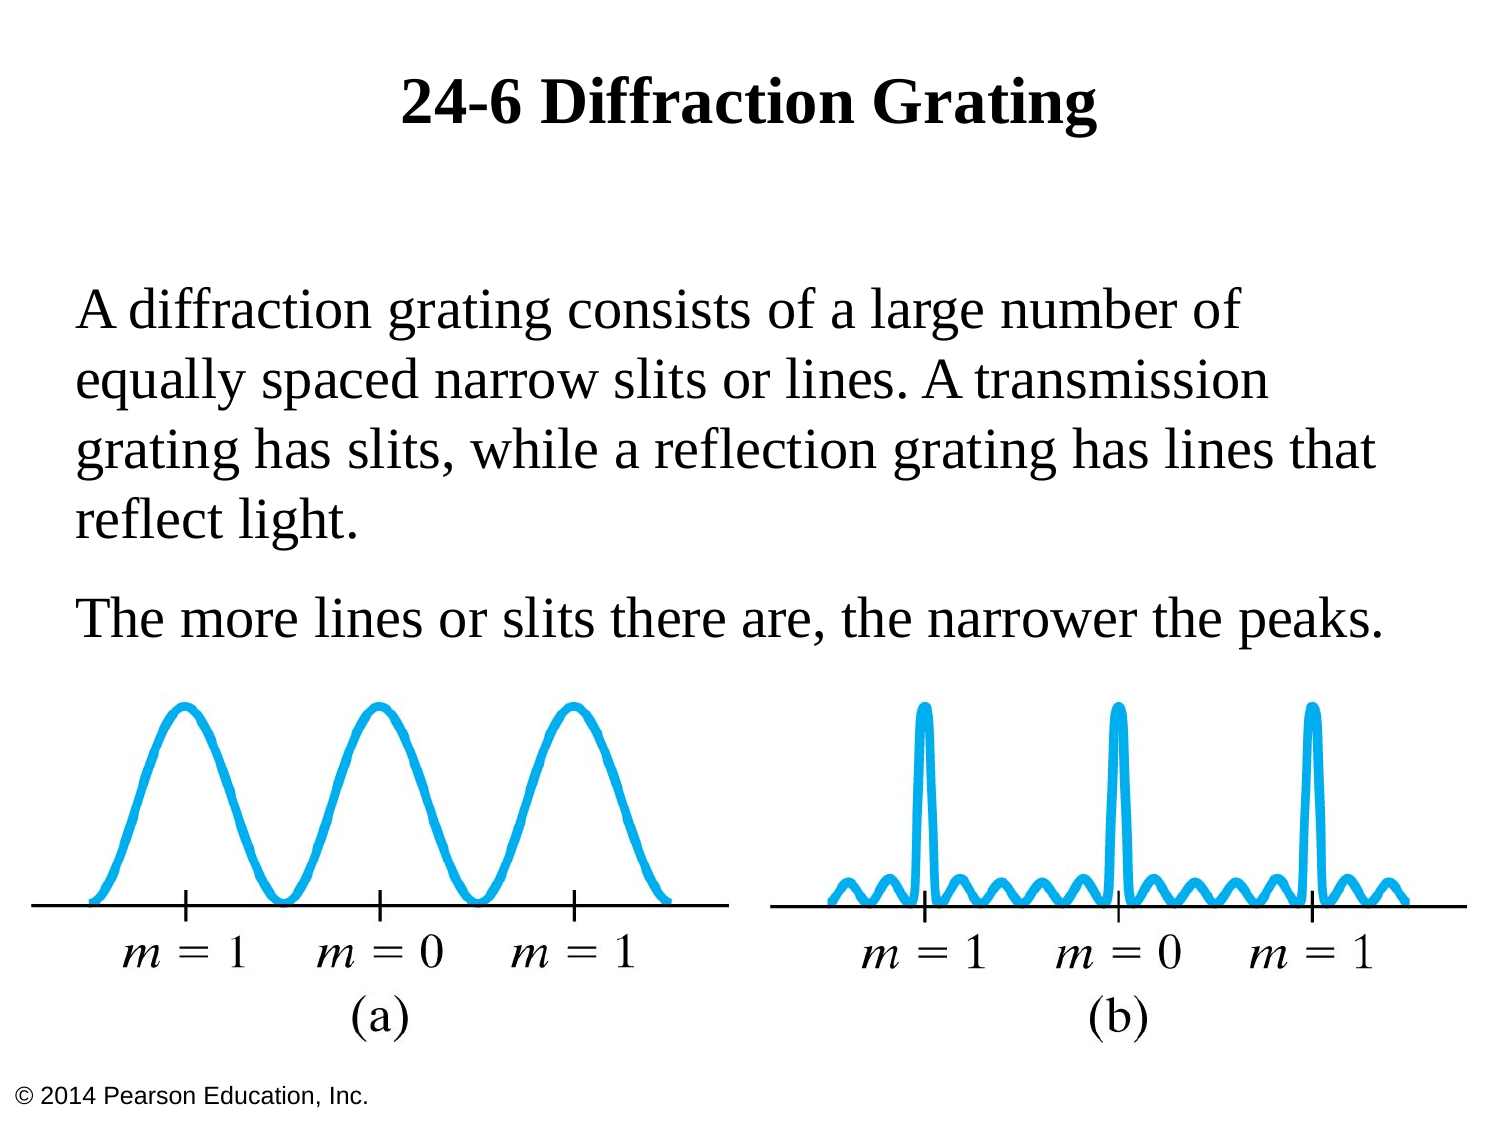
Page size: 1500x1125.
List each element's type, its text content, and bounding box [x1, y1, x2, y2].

slide_number © 2014 Pearson Education, Inc. [0, 1065, 401, 1125]
list A diffraction grating consists of a large number of equally spaced narrow slits or lines. A transmission grating has slits, while a reflection grating has lines that reflect light. The more lines or slits there are, the narrower the peaks. [75, 262, 1425, 1005]
title 24-6 Diffraction Grating [75, 2, 1425, 191]
picture [23, 691, 738, 1051]
picture [762, 693, 1477, 1044]
